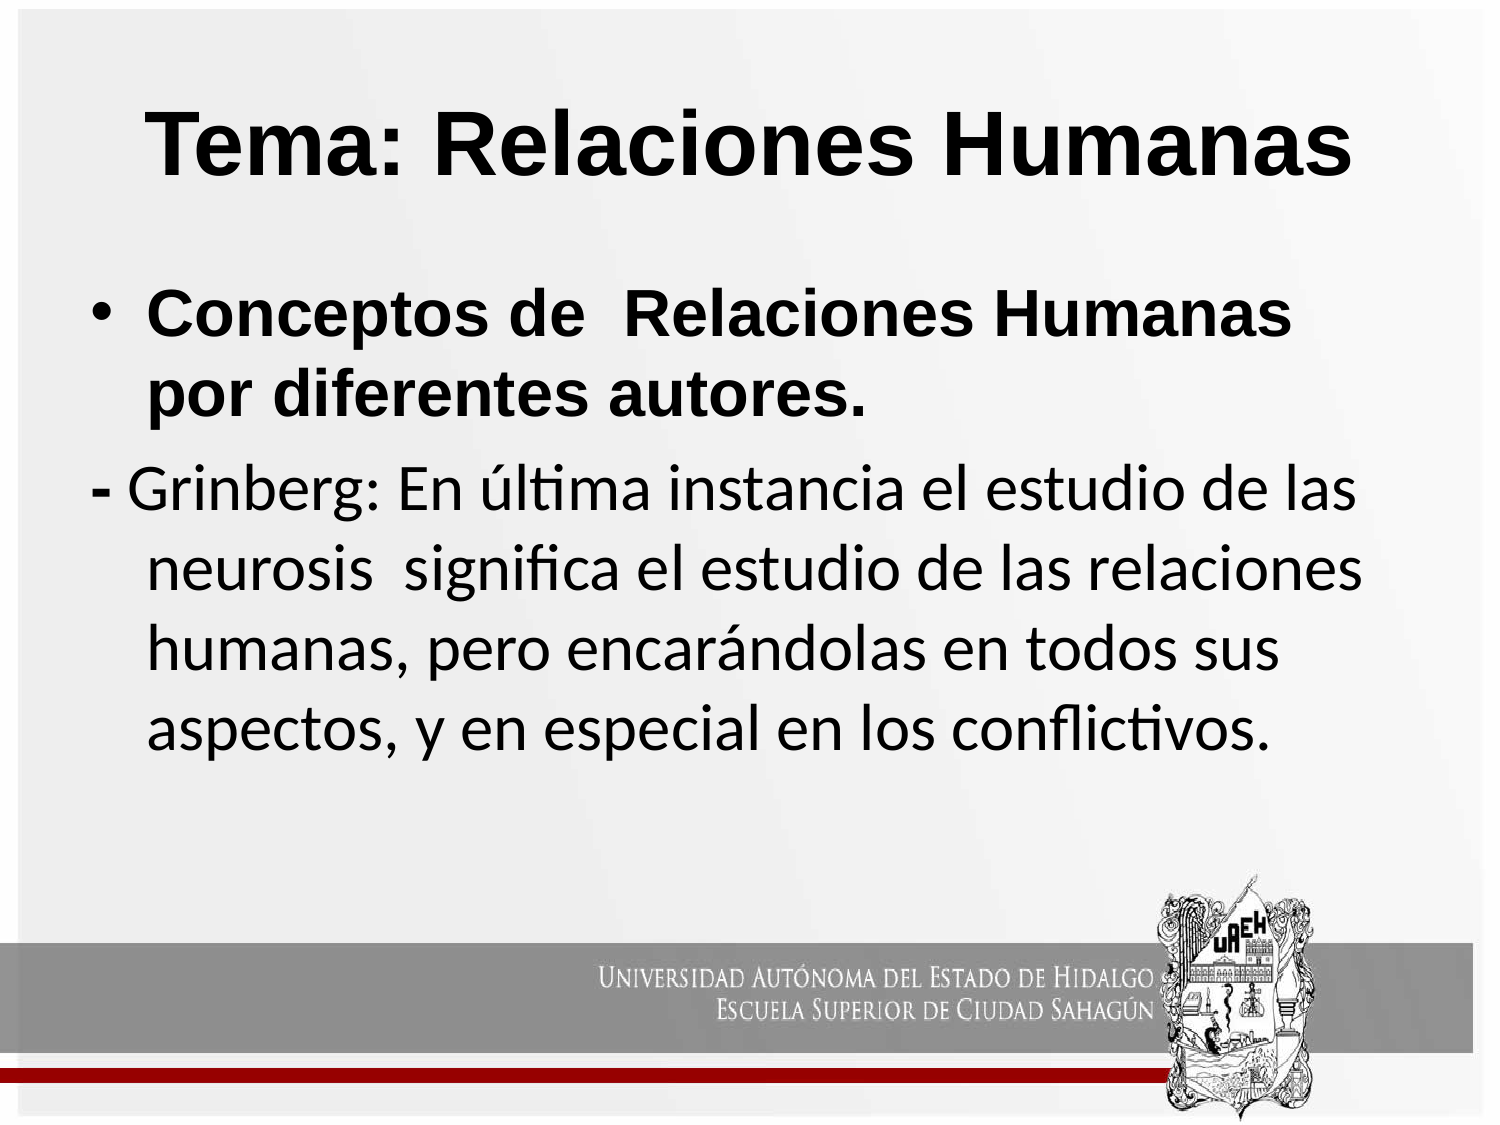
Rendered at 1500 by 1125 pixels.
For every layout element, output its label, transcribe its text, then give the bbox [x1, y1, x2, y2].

picture [0, 0, 1500, 1125]
list Conceptos de Relaciones Humanas por diferentes autores. - Grinberg: En última instancia el estudio de las neurosis significa el estudio de las relaciones humanas, pero encarándolas en todos sus aspectos, y en especial en los conflictivos. [75, 262, 1425, 1005]
title Tema: Relaciones Humanas [75, 45, 1425, 233]
